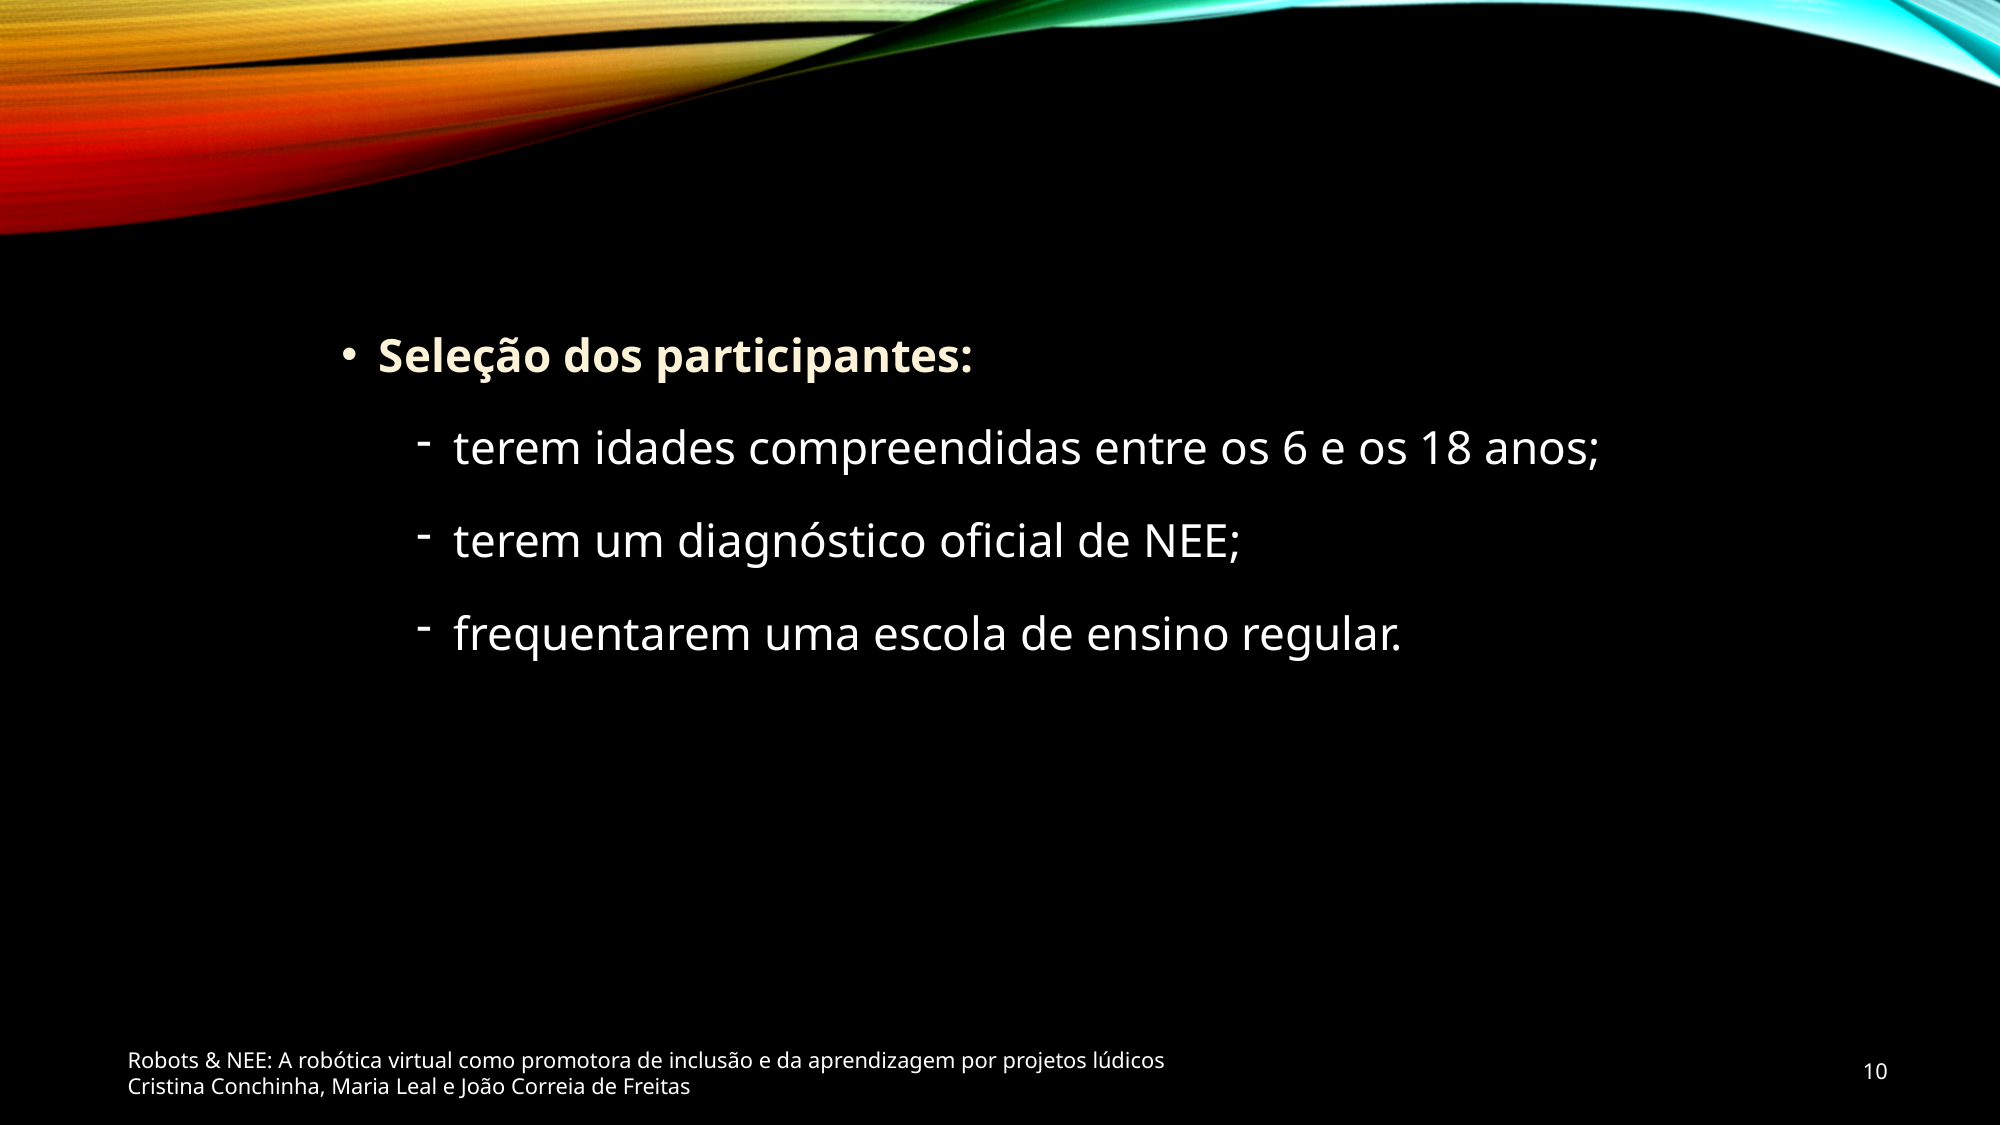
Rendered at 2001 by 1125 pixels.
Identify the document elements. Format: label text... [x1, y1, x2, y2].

footer Robots & NEE: A robótica virtual como promotora de inclusão e da aprendizagem por projetos lúdicos Cristina Conchinha, Maria Leal e João Correia de Freitas [112, 1042, 1388, 1103]
slide_number 10 [1452, 1042, 1903, 1103]
list Seleção dos participantes: terem idades compreendidas entre os 6 e os 18 anos; terem um diagnóstico oficial de NEE; frequentarem uma escola de ensino regular. [326, 291, 1701, 744]
picture [0, 0, 2000, 237]
